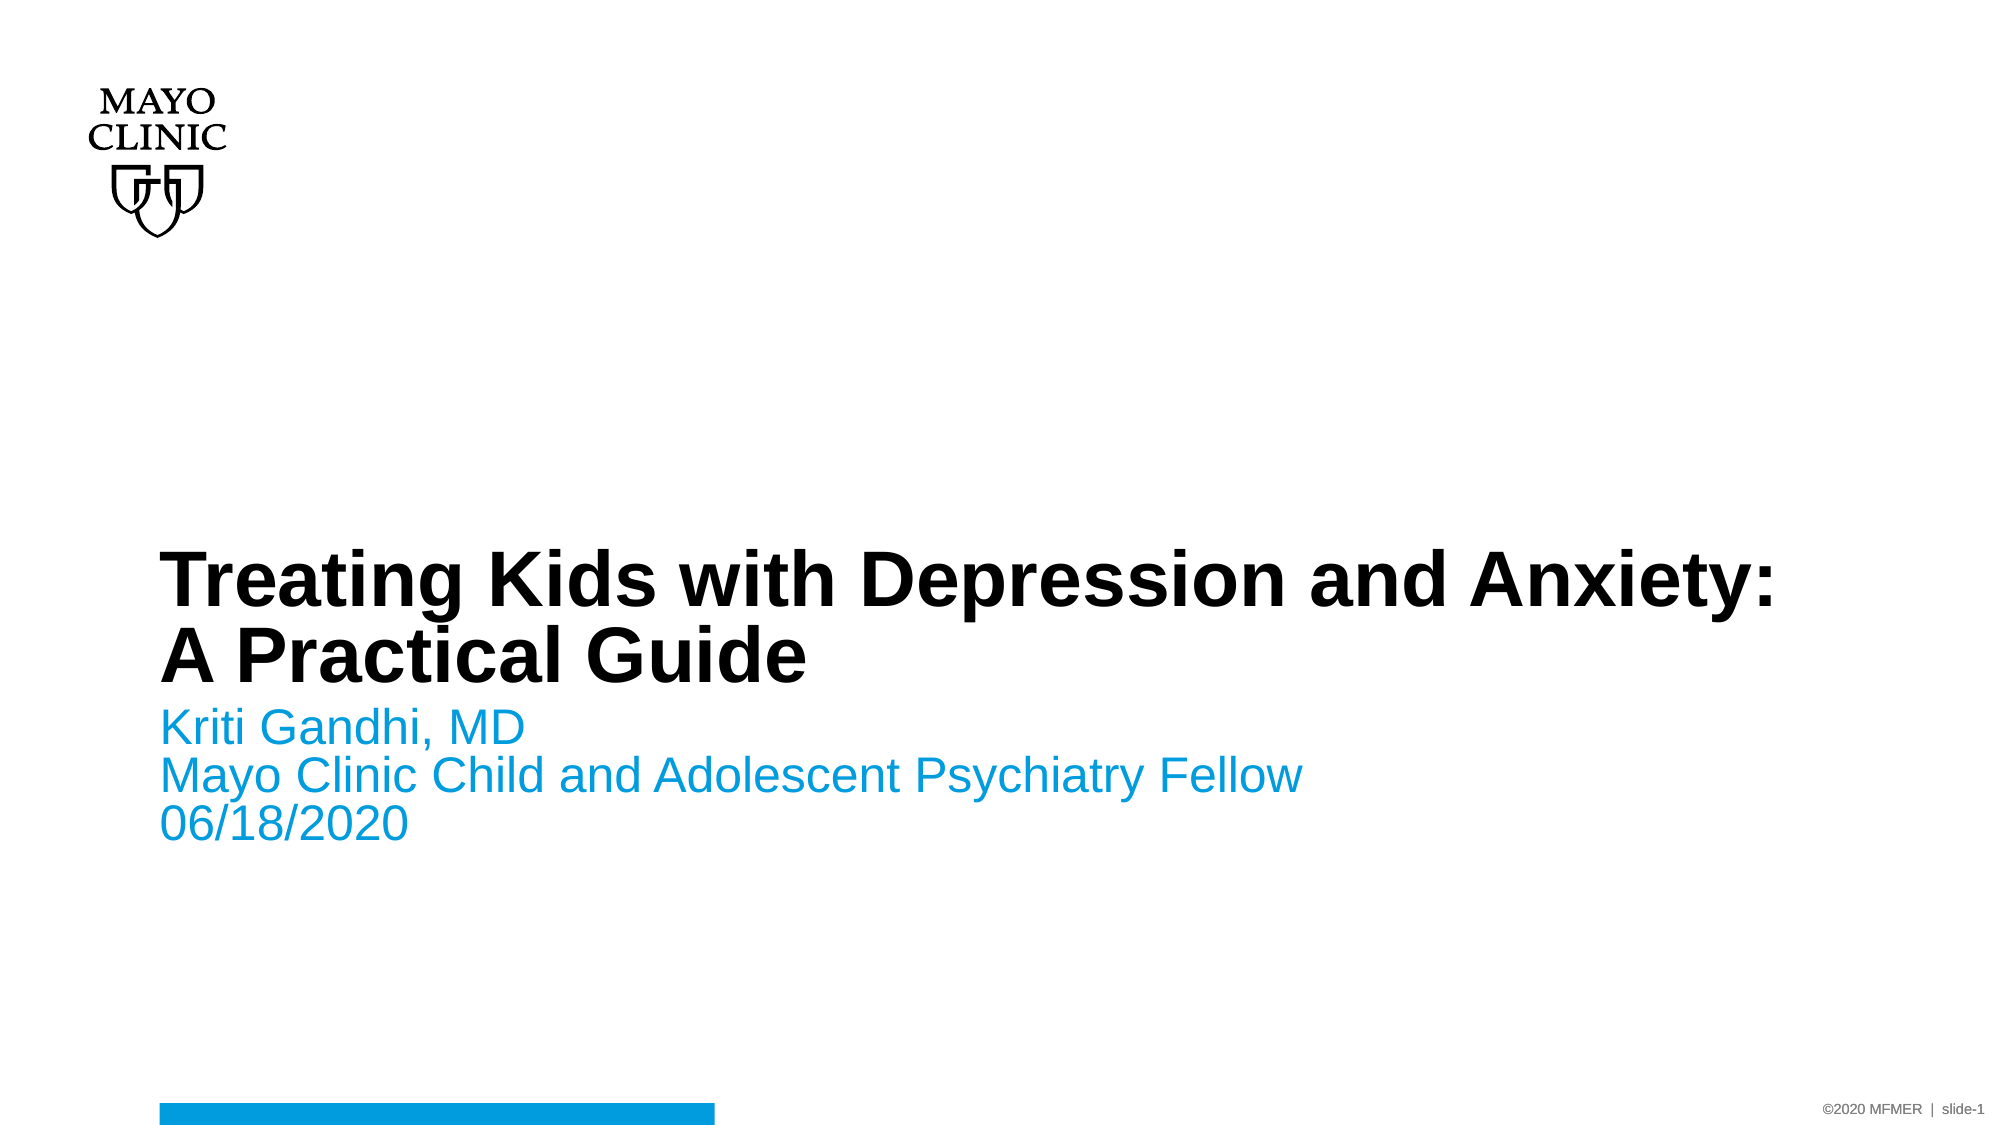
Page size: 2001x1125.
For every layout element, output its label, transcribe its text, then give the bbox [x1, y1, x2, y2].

subtitle Kriti Gandhi, MD Mayo Clinic Child and Adolescent Psychiatry Fellow 06/18/2020 [159, 698, 1801, 811]
title Treating Kids with Depression and Anxiety: A Practical Guide [159, 468, 1800, 698]
